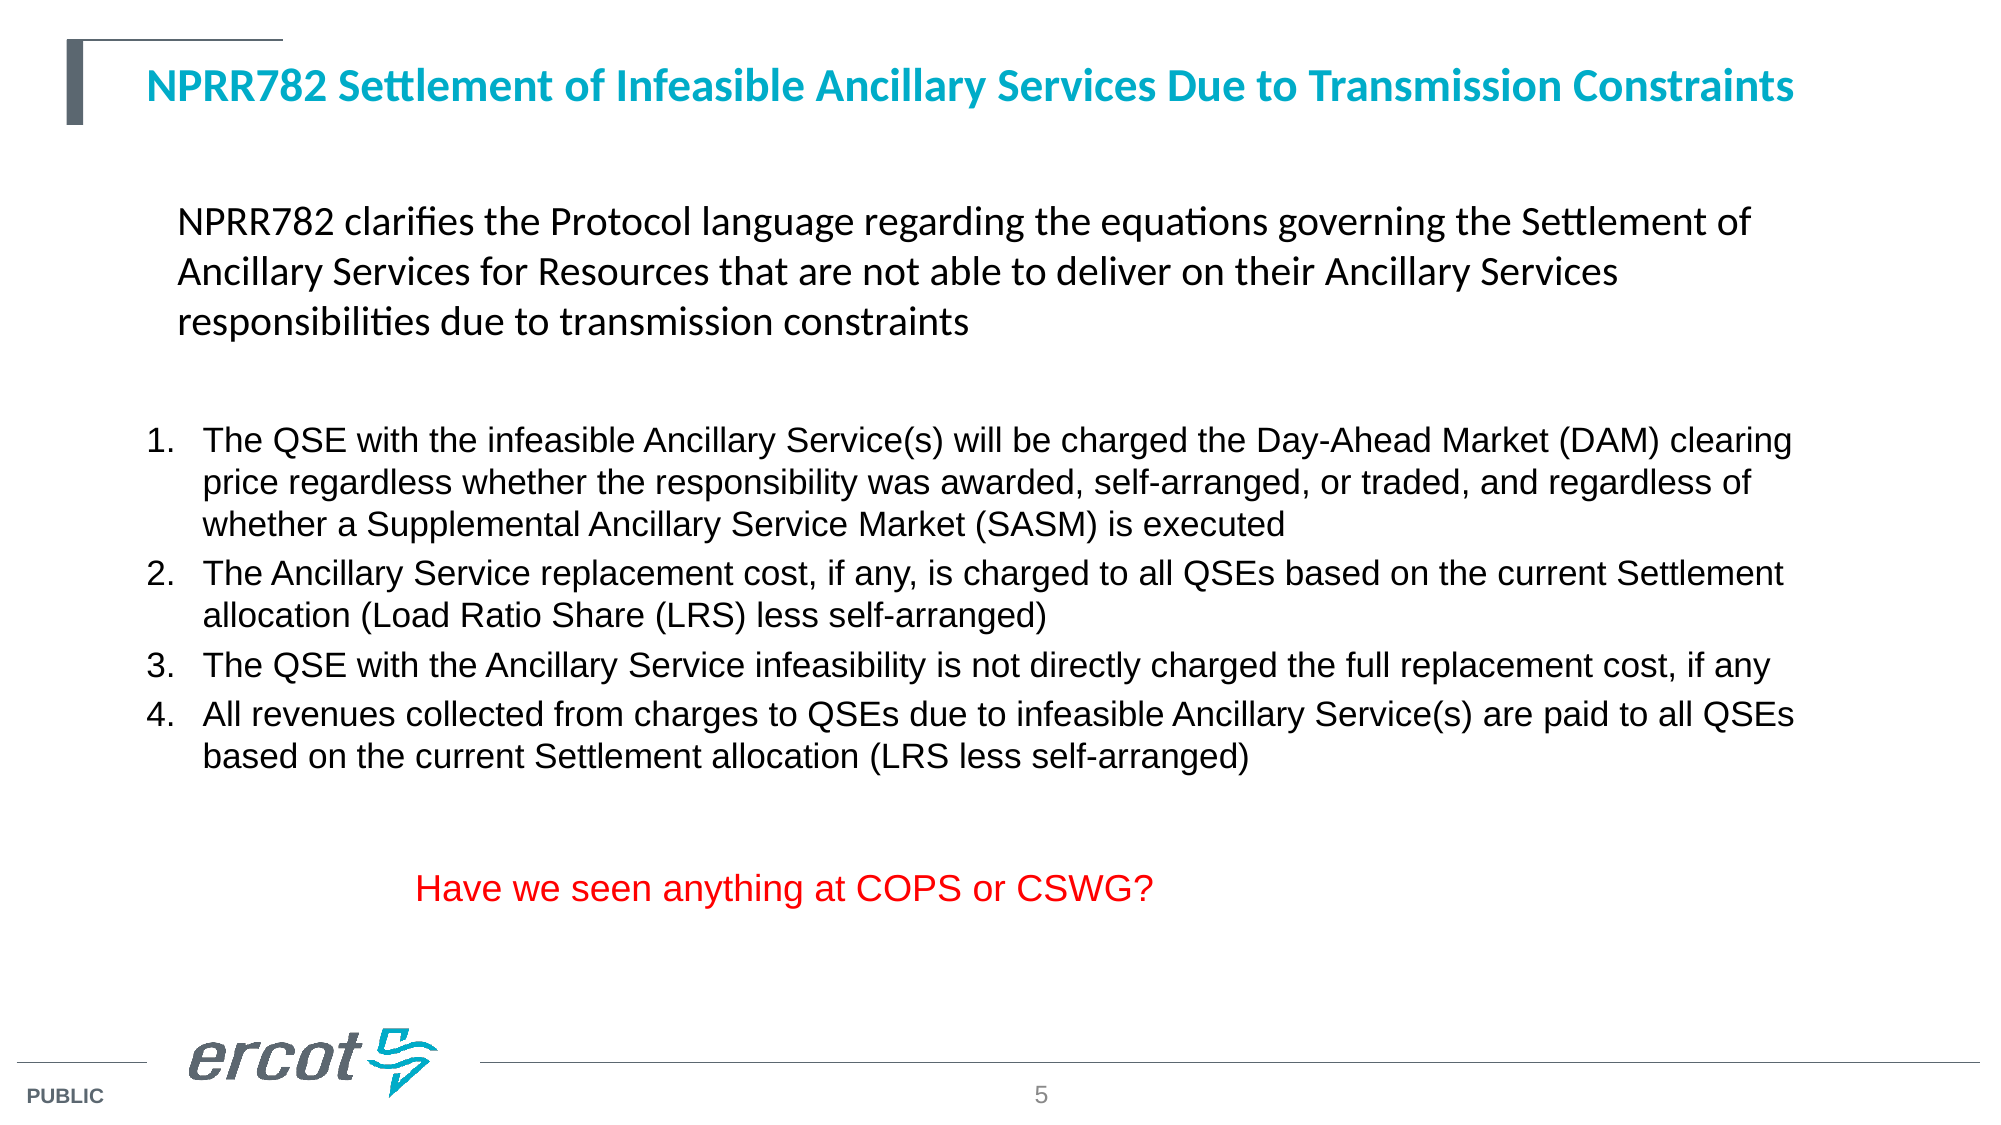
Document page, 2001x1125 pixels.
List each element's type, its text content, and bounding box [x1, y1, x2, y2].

footer 5 [600, 1074, 1484, 1113]
text_box Have we seen anything at COPS or CSWG? [400, 856, 1363, 917]
title NPRR782 Settlement of Infeasible Ancillary Services Due to Transmission Constraints [131, 46, 1815, 186]
picture [183, 1024, 442, 1100]
list NPRR782 clarifies the Protocol language regarding the equations governing the Settlement of Ancillary Services for Resources that are not able to deliver on their Ancillary Services responsibilities due to transmission constraints The QSE with the infeasible Ancillary Service(s) will be charged the Day-Ahead Market (DAM) clearing price regardless whether the responsibility was awarded, self-arranged, or traded, and regardless of whether a Supplemental Ancillary Service Market (SASM) is executed The Ancillary Service replacement cost, if any, is charged to all QSEs based on the current Settlement allocation (Load Ratio Share (LRS) less self-arranged) The QSE with the Ancillary Service infeasibility is not directly charged the full replacement cost, if any All revenues collected from charges to QSEs due to infeasible Ancillary Service(s) are paid to all QSEs based on the current Settlement allocation (LRS less self-arranged) [131, 186, 1815, 846]
